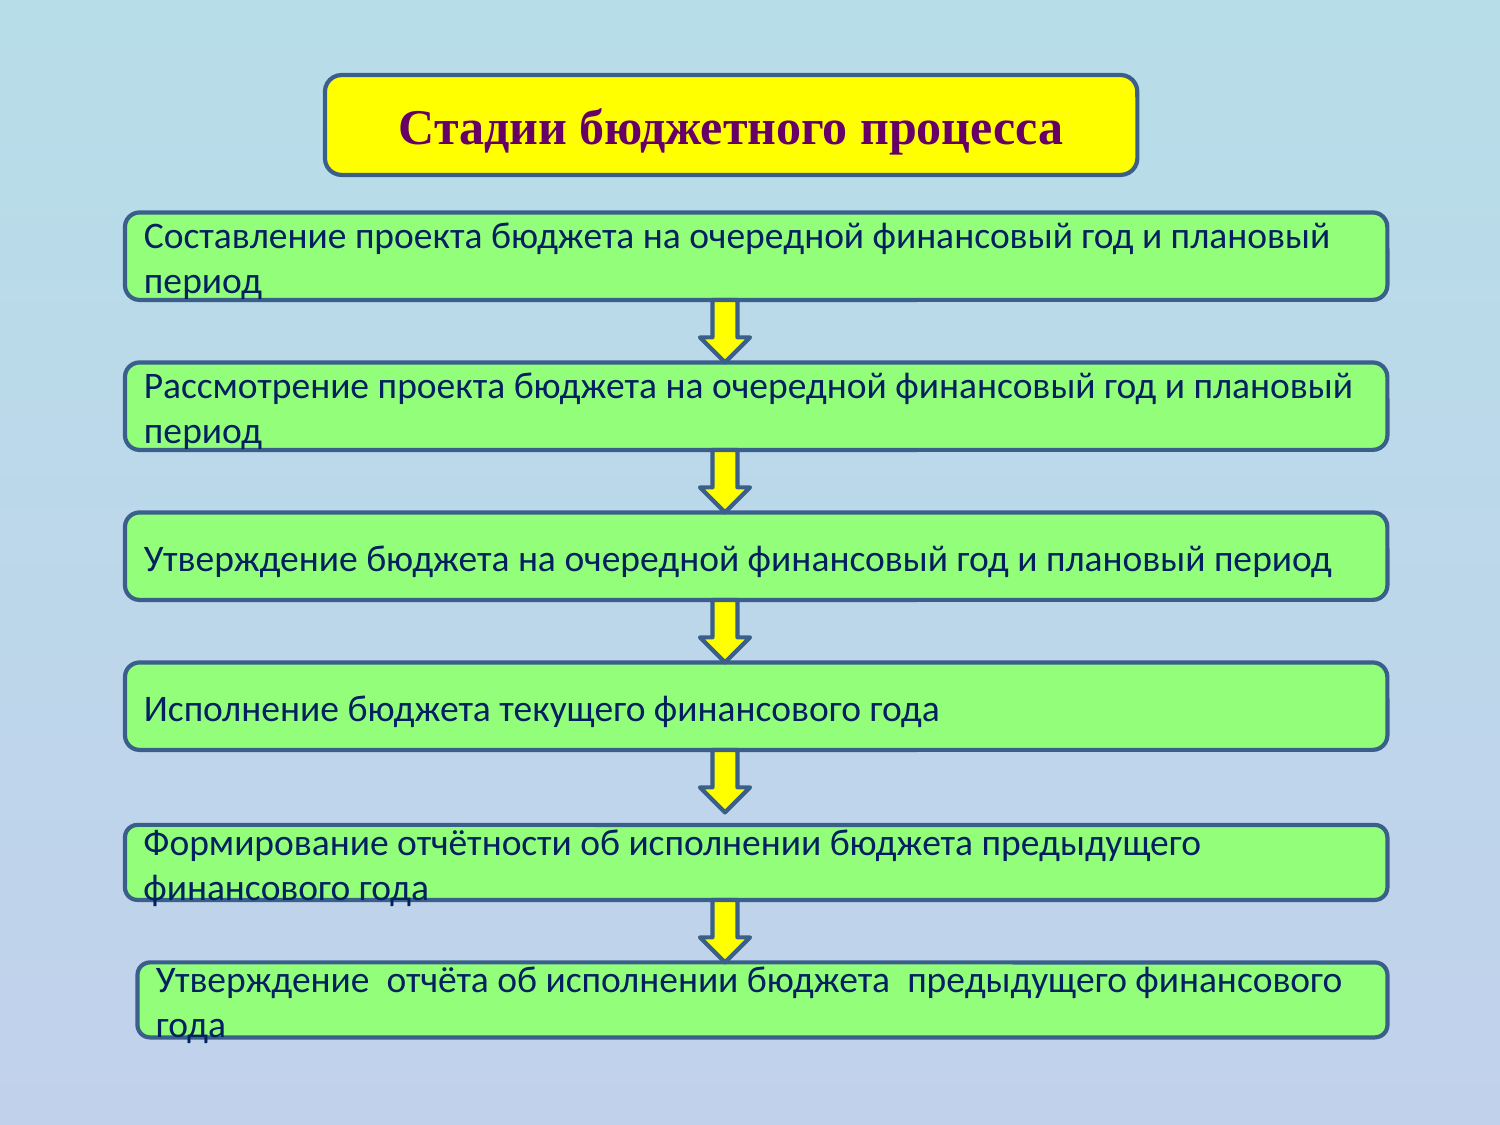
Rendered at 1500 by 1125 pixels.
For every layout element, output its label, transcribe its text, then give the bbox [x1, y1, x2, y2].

text_box [698, 597, 752, 665]
text_box Утверждение отчёта об исполнении бюджета предыдущего финансового года [135, 960, 1390, 1040]
text_box Стадии бюджетного процесса [322, 72, 1140, 178]
text_box Исполнение бюджета текущего финансового года [122, 660, 1390, 753]
text_box Рассмотрение проекта бюджета на очередной финансовый год и плановый период [122, 360, 1390, 453]
text_box [698, 447, 752, 515]
text_box Утверждение бюджета на очередной финансовый год и плановый период [122, 510, 1390, 603]
text_box [698, 897, 752, 965]
text_box [698, 747, 752, 815]
text_box Формирование отчётности об исполнении бюджета предыдущего финансового года [122, 822, 1390, 903]
text_box Составление проекта бюджета на очередной финансовый год и плановый период [122, 210, 1390, 303]
text_box [698, 297, 752, 365]
